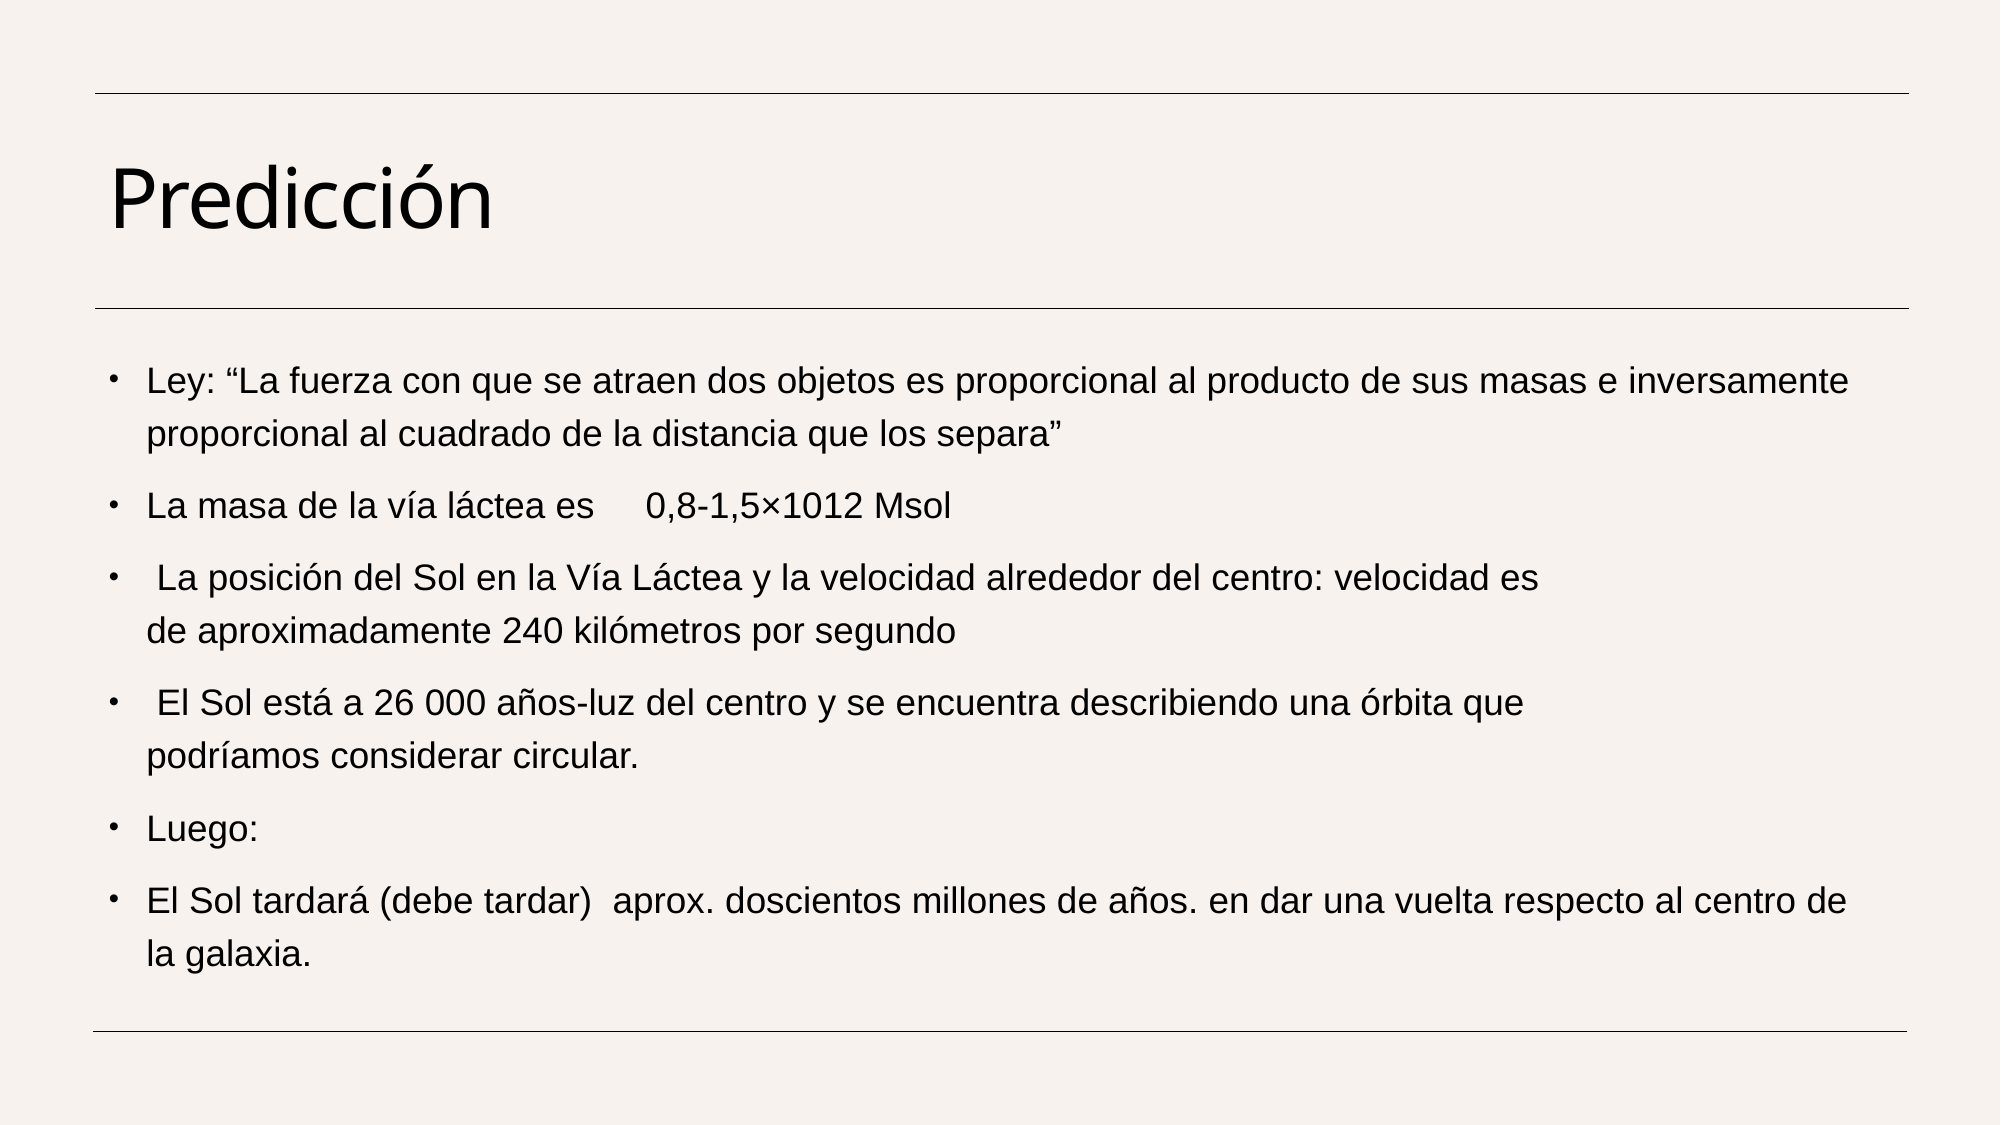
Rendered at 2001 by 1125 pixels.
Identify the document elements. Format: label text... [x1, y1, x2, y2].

title Predicción [93, 113, 1907, 291]
list Ley: “La fuerza con que se atraen dos objetos es proporcional al producto de sus masas e inversamente proporcional al cuadrado de la distancia que los separa” La masa de la vía láctea es 0,8-1,5×1012 Msol La posición del Sol en la Vía Láctea y la velocidad alrededor del centro: velocidad es de aproximadamente 240 kilómetros por segundo El Sol está a 26 000 años-luz del centro y se encuentra describiendo una órbita que podríamos considerar circular. Luego: El Sol tardará (debe tardar) aprox. doscientos millones de años. en dar una vuelta respecto al centro de la galaxia. [93, 340, 1908, 983]
